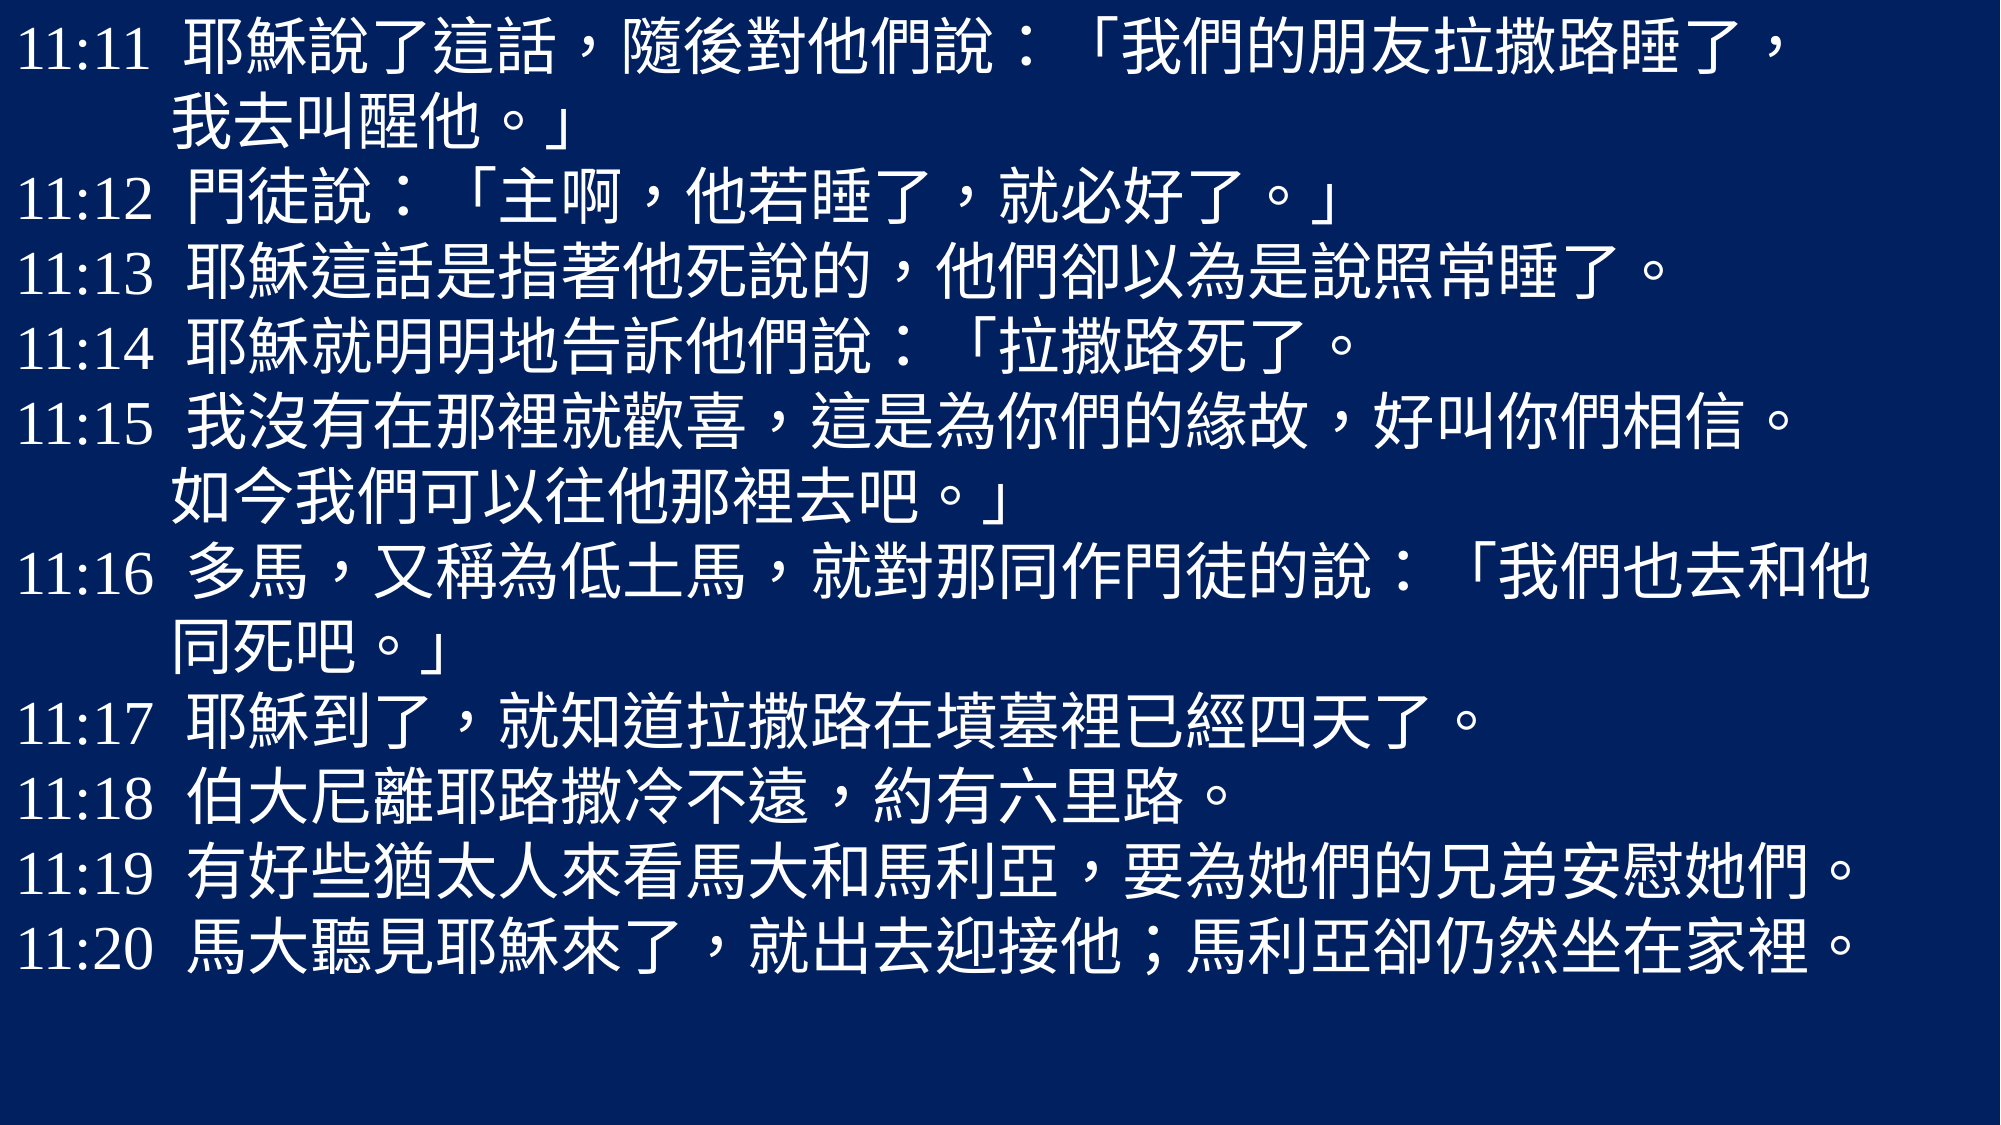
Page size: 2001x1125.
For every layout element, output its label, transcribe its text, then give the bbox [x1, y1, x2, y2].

list 11:11 耶穌說了這話，隨後對他們說：「我們的朋友拉撒路睡了， 我去叫醒他。」 11:12 門徒說：「主啊，他若睡了，就必好了。」 11:13 耶穌這話是指著他死說的，他們卻以為是說照常睡了。 11:14 耶穌就明明地告訴他們說：「拉撒路死了。 11:15 我沒有在那裡就歡喜，這是為你們的緣故，好叫你們相信。 如今我們可以往他那裡去吧。」 11:16 多馬，又稱為低土馬，就對那同作門徒的說：「我們也去和他 同死吧。」 11:17 耶穌到了，就知道拉撒路在墳墓裡已經四天了。 11:18 伯大尼離耶路撒冷不遠，約有六里路。 11:19 有好些猶太人來看馬大和馬利亞，要為她們的兄弟安慰她們。 11:20 馬大聽見耶穌來了，就出去迎接他；馬利亞卻仍然坐在家裡。 [0, 0, 2000, 1125]
